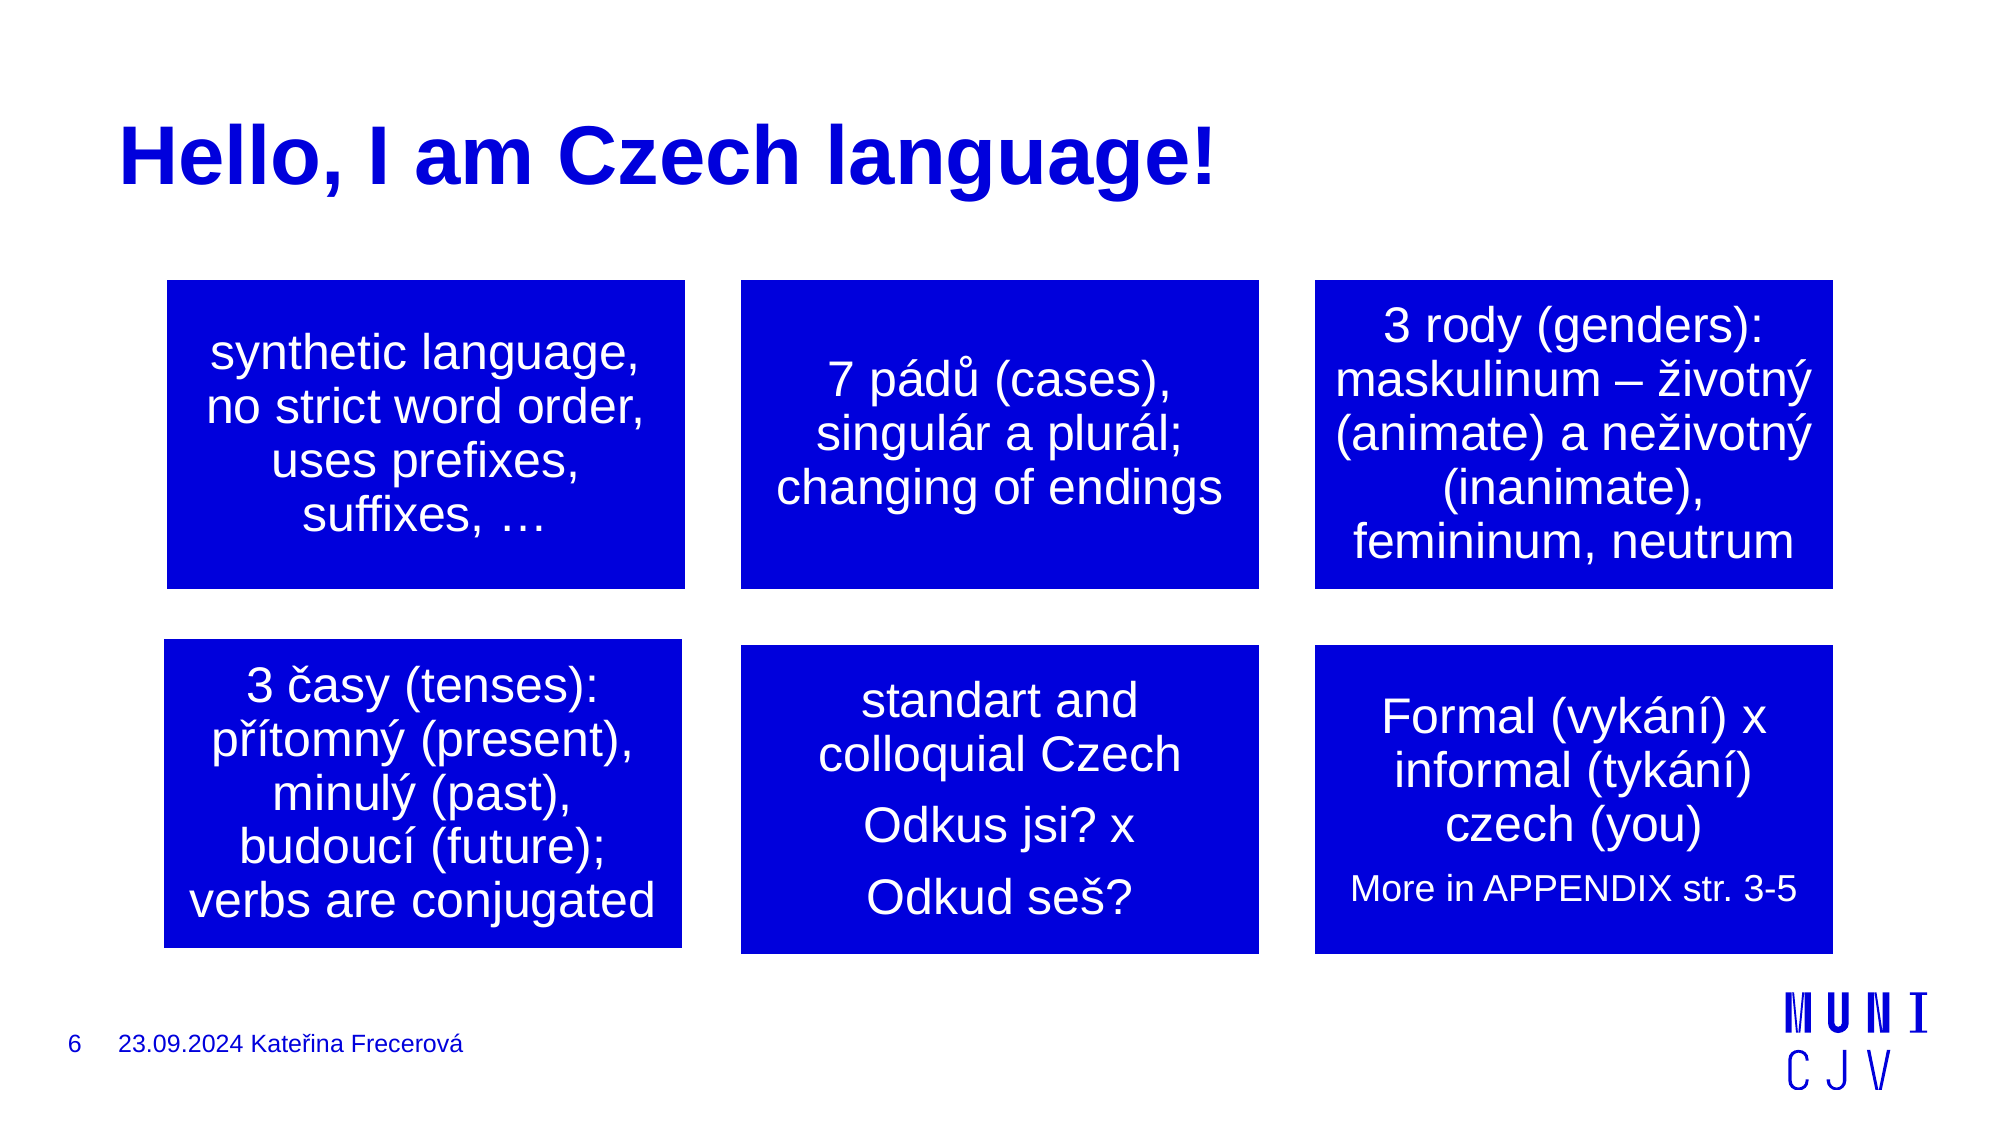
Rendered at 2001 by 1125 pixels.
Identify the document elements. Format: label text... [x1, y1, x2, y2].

footer 23.09.2024 Kateřina Frecerová [118, 1021, 1418, 1063]
slide_number 6 [67, 1021, 110, 1063]
title Hello, I am Czech language! [118, 118, 1883, 193]
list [117, 277, 1883, 957]
